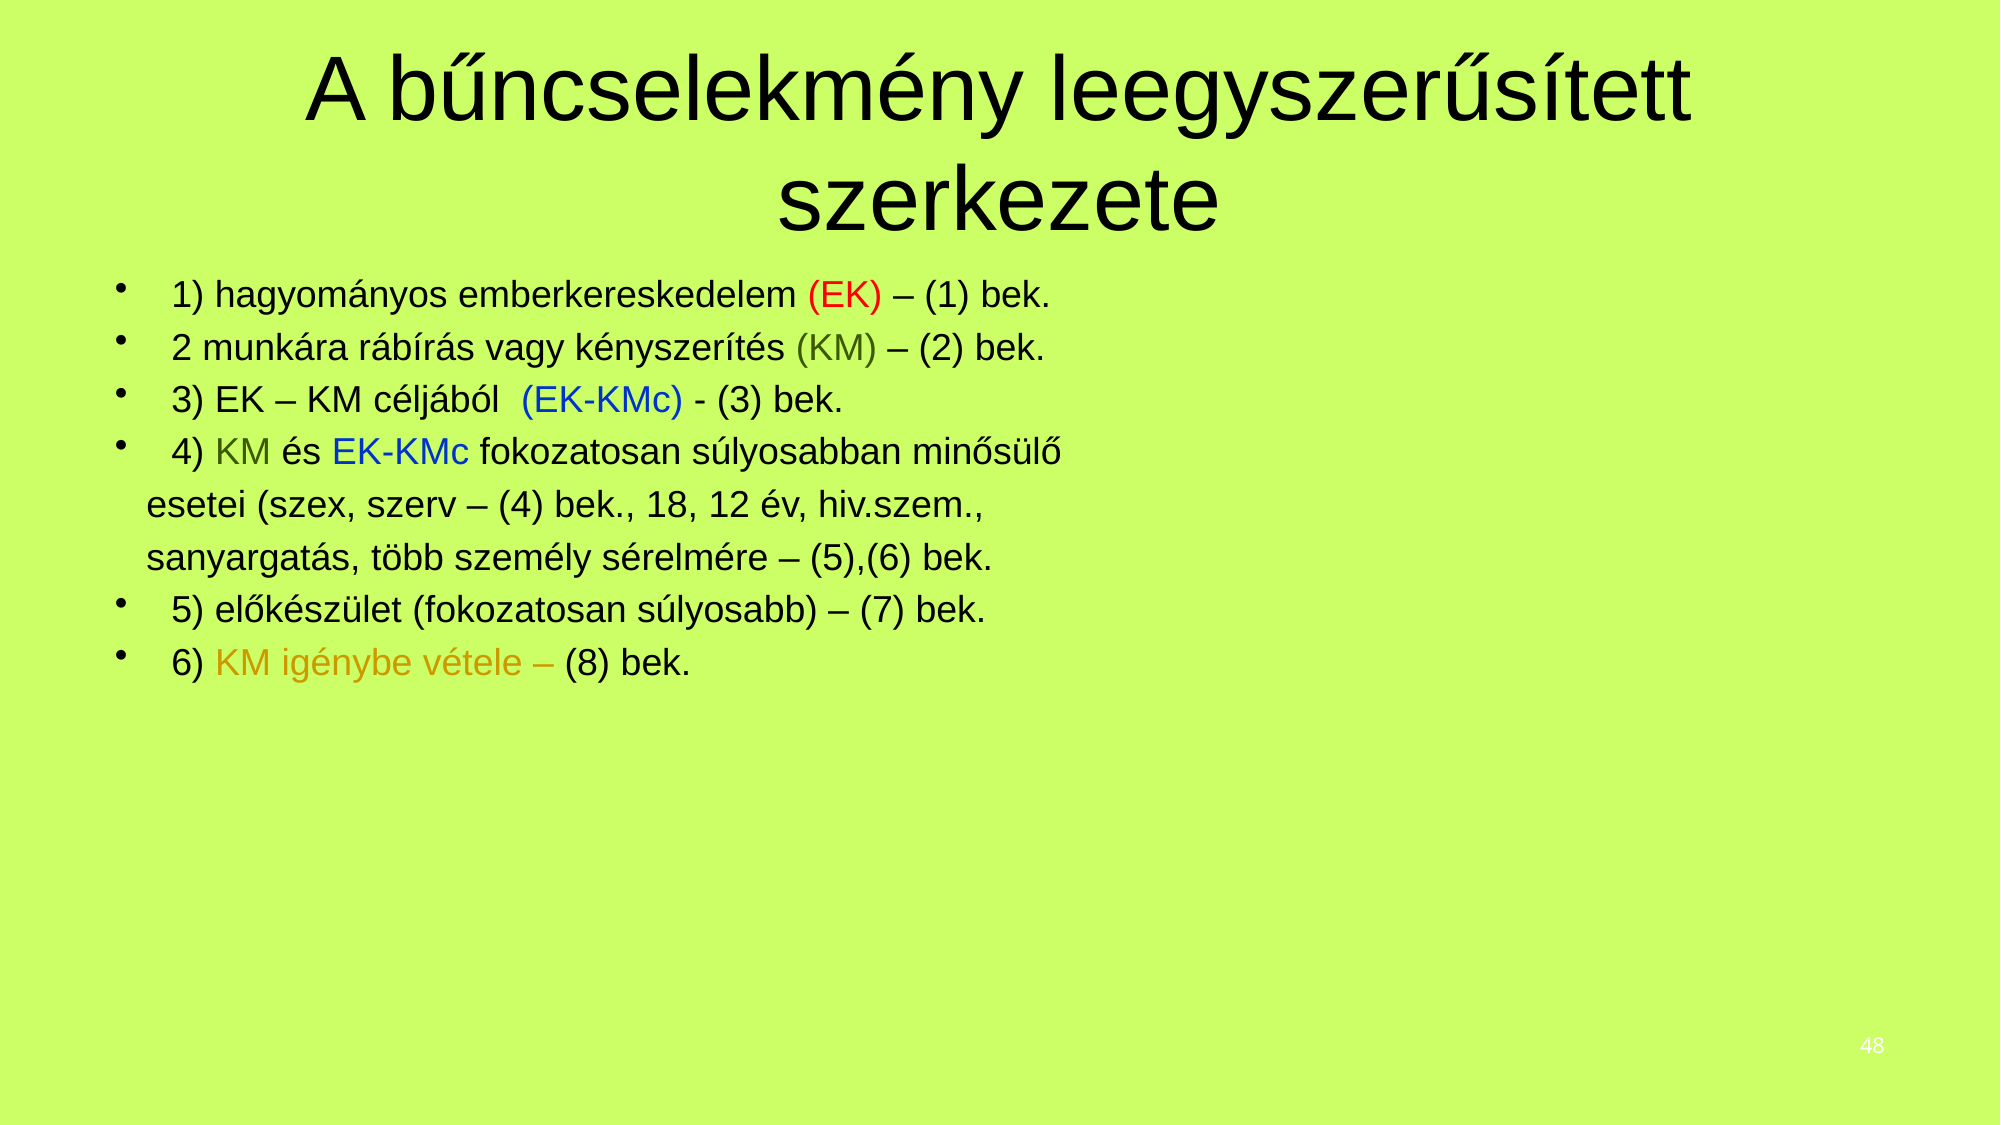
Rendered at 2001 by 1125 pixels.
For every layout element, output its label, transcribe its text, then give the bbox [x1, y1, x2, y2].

list 1) hagyományos emberkereskedelem (EK) – (1) bek. 2 munkára rábírás vagy kényszerítés (KM) – (2) bek. 3) EK – KM céljából (EK-KMc) - (3) bek. 4) KM és EK-KMc fokozatosan súlyosabban minősülő esetei (szex, szerv – (4) bek., 18, 12 év, hiv.szem., sanyargatás, több személy sérelmére – (5),(6) bek. 5) előkészület (fokozatosan súlyosabb) – (7) bek. 6) KM igénybe vétele – (8) bek. [99, 262, 1900, 1005]
slide_number 48 [1433, 1024, 1900, 1103]
title A bűncselekmény leegyszerűsített szerkezete [99, 45, 1900, 233]
